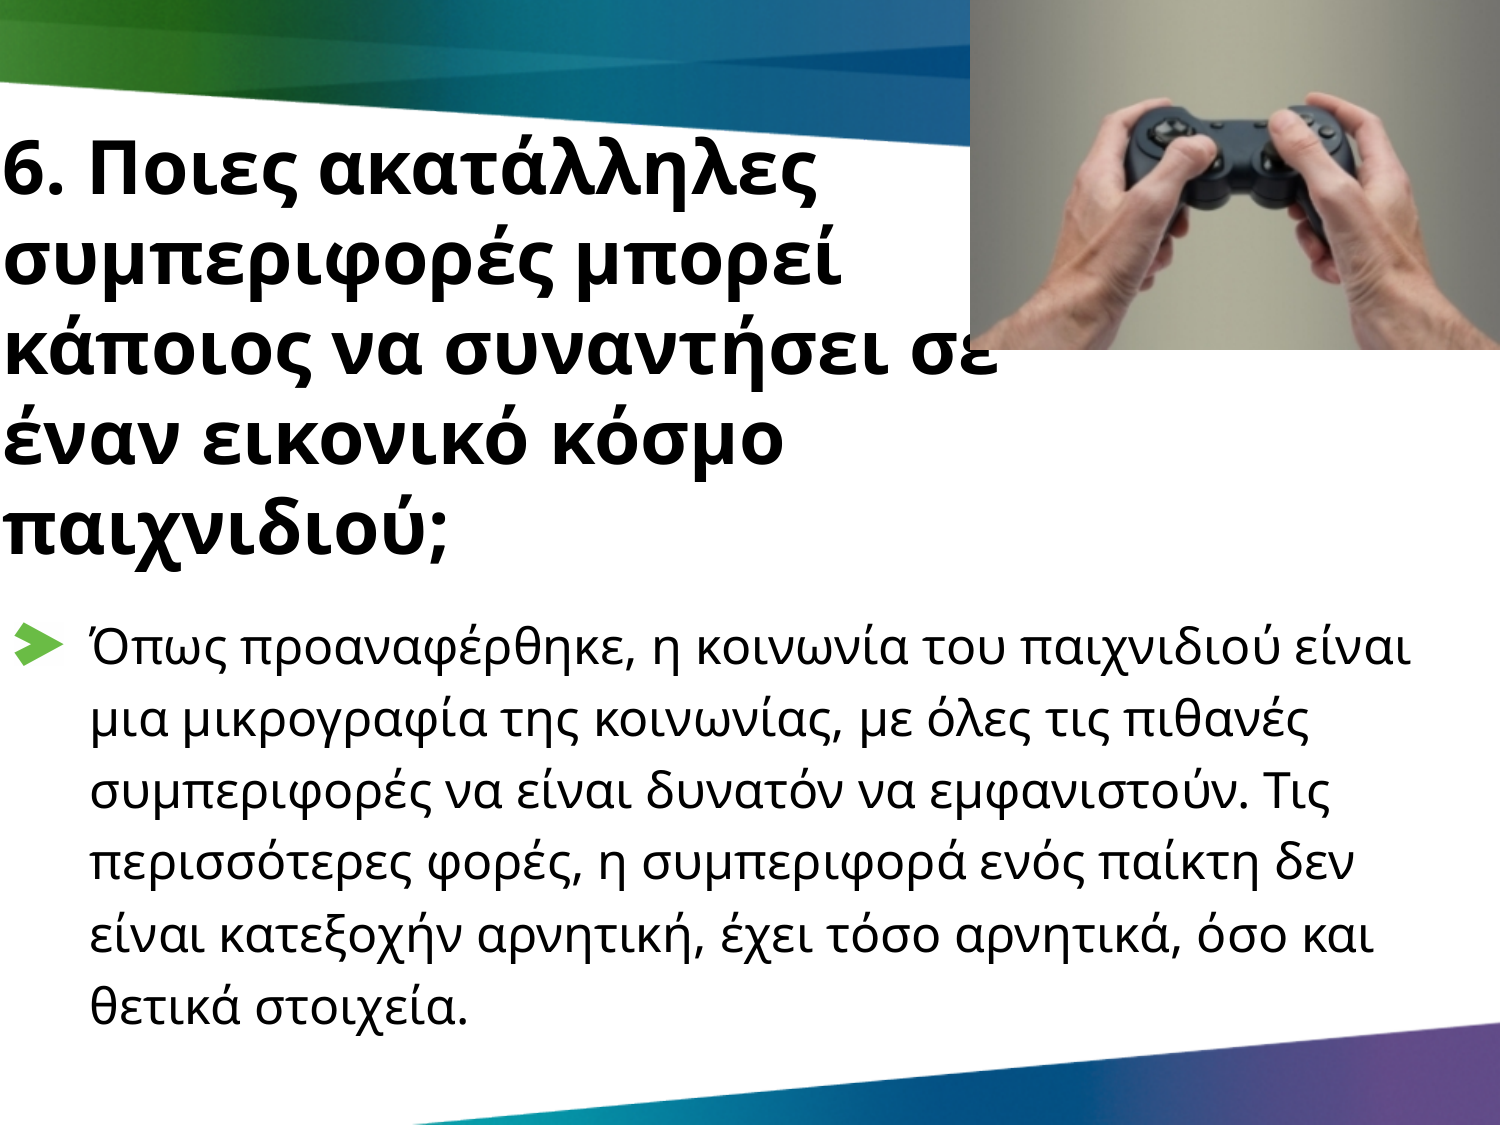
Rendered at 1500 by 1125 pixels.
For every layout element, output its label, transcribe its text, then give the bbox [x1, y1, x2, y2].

picture [0, 1063, 1500, 1125]
text_box Όπως προαναφέρθηκε, η κοινωνία του παιχνιδιού είναι μια μικρογραφία της κοινωνίας, με όλες τις πιθανές συμπεριφορές να είναι δυνατόν να εμφανιστούν. Τις περισσότερες φορές, η συμπεριφορά ενός παίκτη δεν είναι κατεξοχήν αρνητική, έχει τόσο αρνητικά, όσο και θετικά στοιχεία. [0, 594, 1500, 1063]
picture [0, 0, 1500, 594]
title 6. Ποιες ακατάλληλες συμπεριφορές μπορεί κάποιος να συναντήσει σε έναν εικονικό κόσμο παιχνιδιού; [0, 112, 965, 300]
picture [14, 622, 58, 666]
